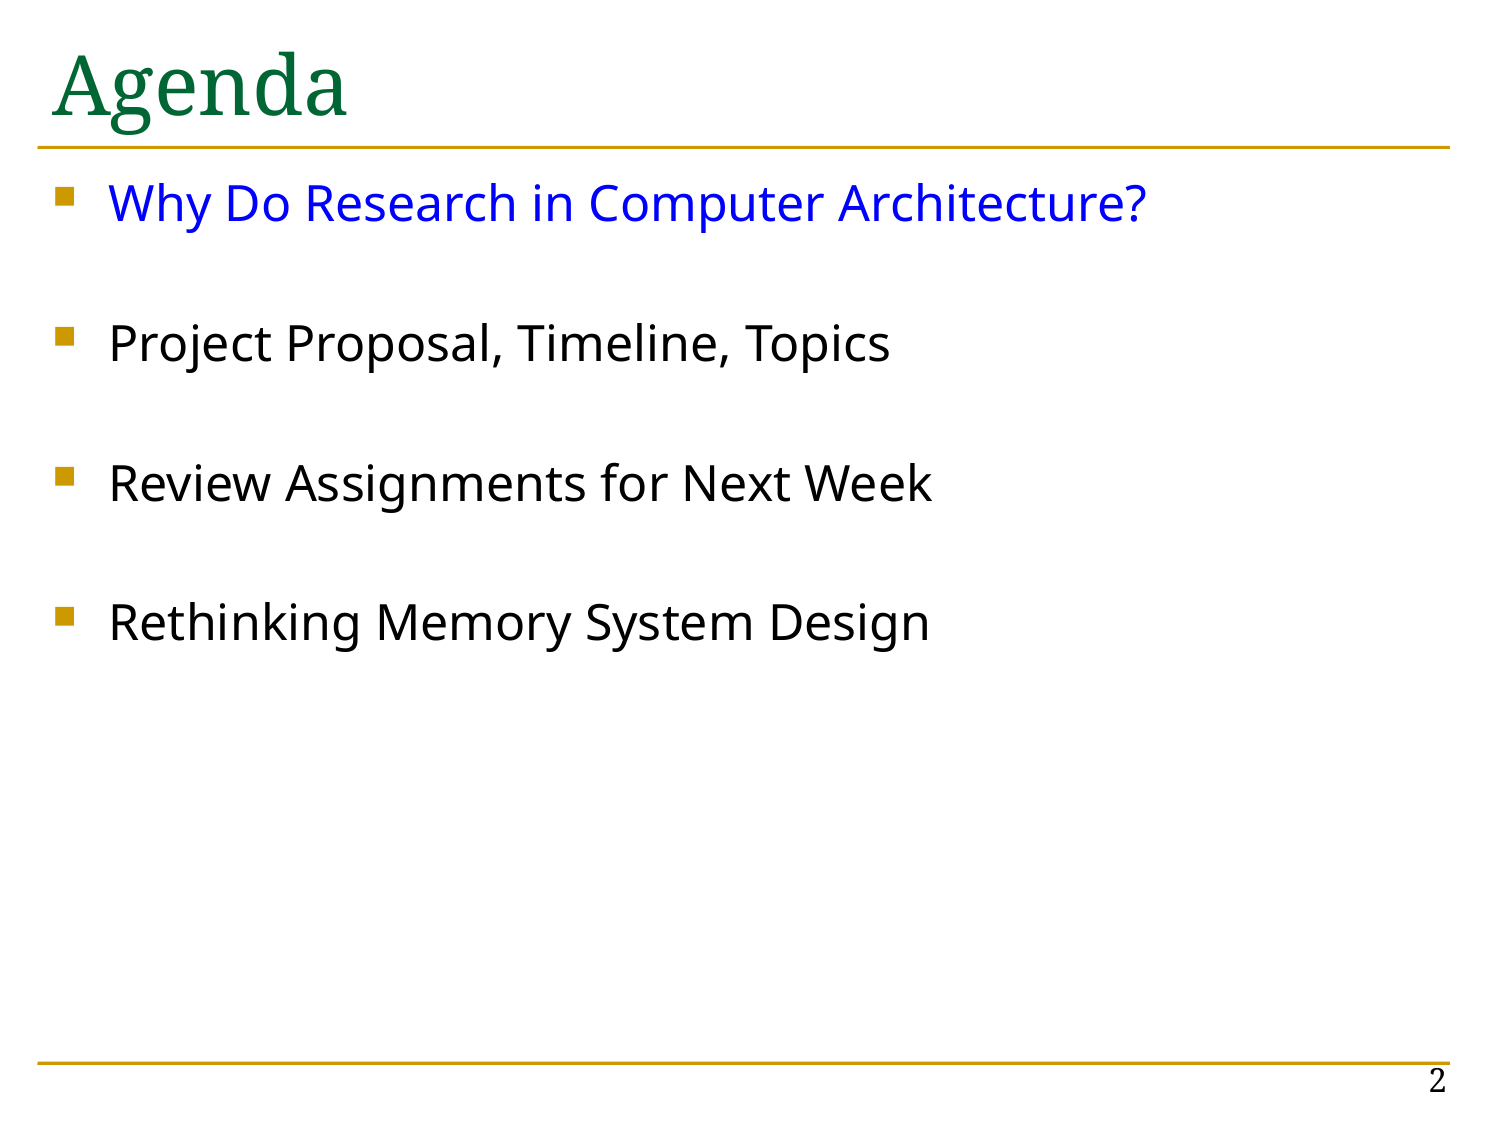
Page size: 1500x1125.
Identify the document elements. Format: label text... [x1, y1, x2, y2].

title Agenda [37, 24, 1450, 163]
slide_number 2 [1111, 1036, 1462, 1112]
list Why Do Research in Computer Architecture? Project Proposal, Timeline, Topics Review Assignments for Next Week Rethinking Memory System Design [37, 163, 1450, 1016]
